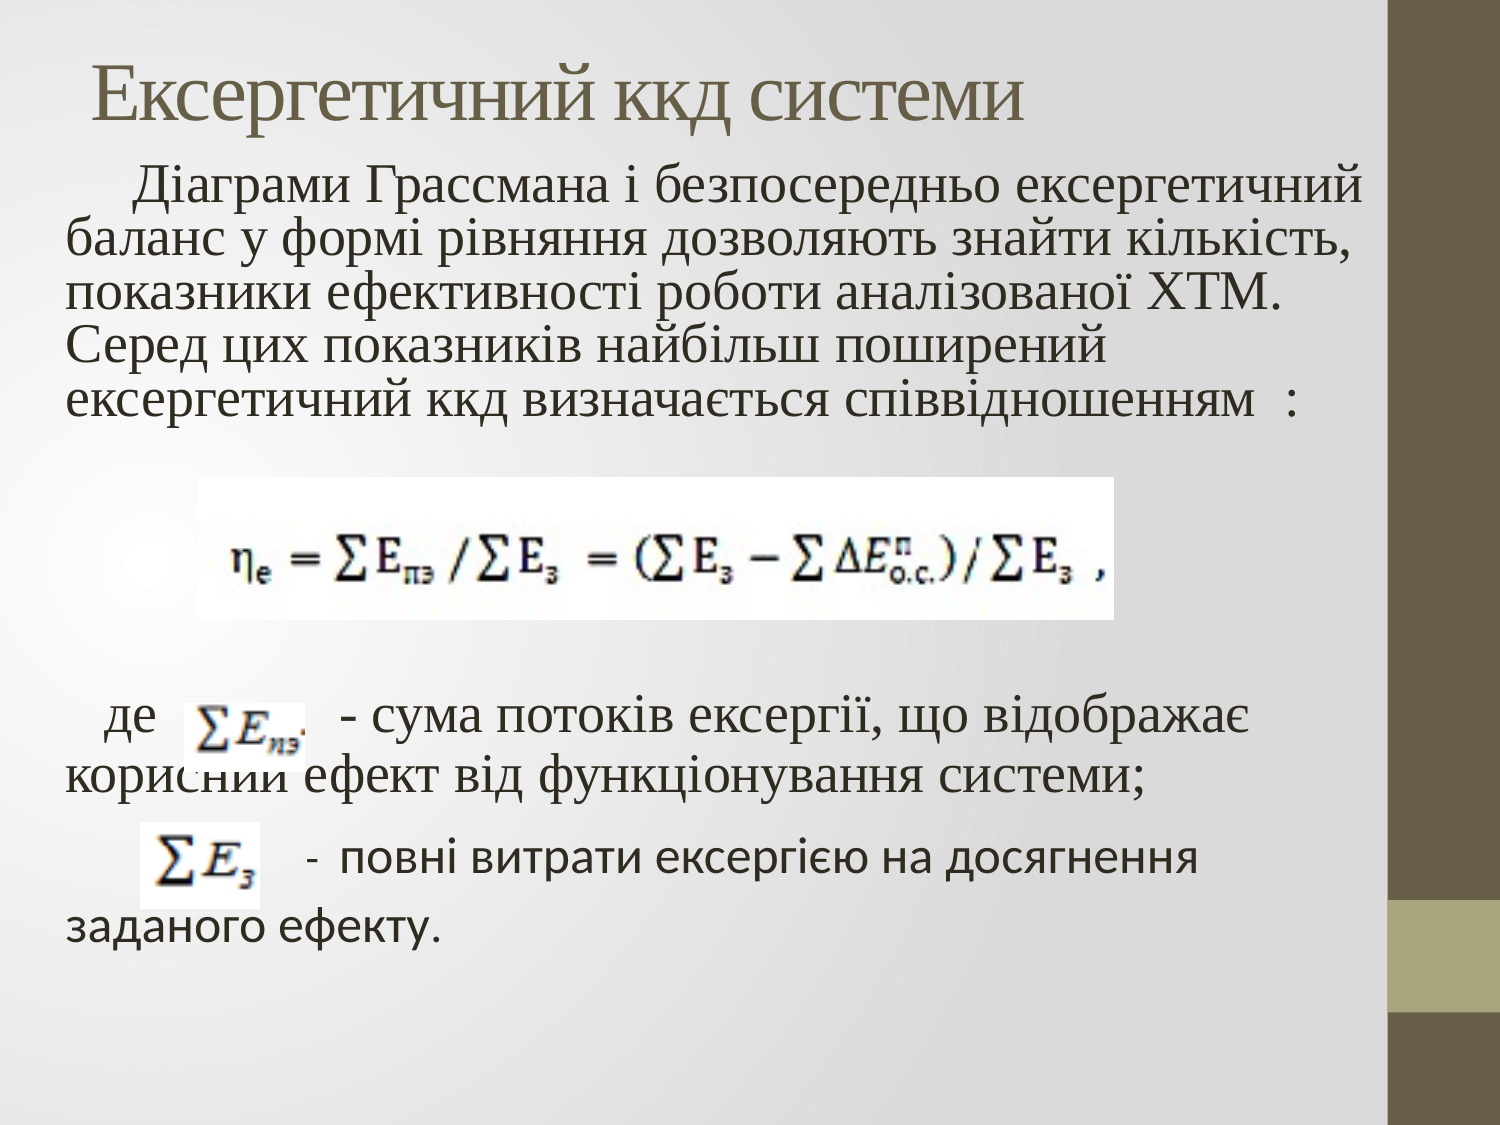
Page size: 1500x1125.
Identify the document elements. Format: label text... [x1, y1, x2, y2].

picture [197, 477, 1115, 620]
picture [139, 821, 261, 909]
title Ексергетичний ккд системи [75, 23, 1425, 152]
picture [184, 703, 305, 773]
list Діаграми Грассмана і безпосередньо ексергетичний баланс у формі рівняння дозволяють знайти кількість, показники ефективності роботи аналізованої ХТМ. Серед цих показників найбільш поширений ексергетичний ккд визначається співвідношенням : де - сума потоків ексергії, що відображає корисний ефект від функціонування системи; - повні витрати ексергією на досягнення заданого ефекту. [50, 151, 1379, 996]
